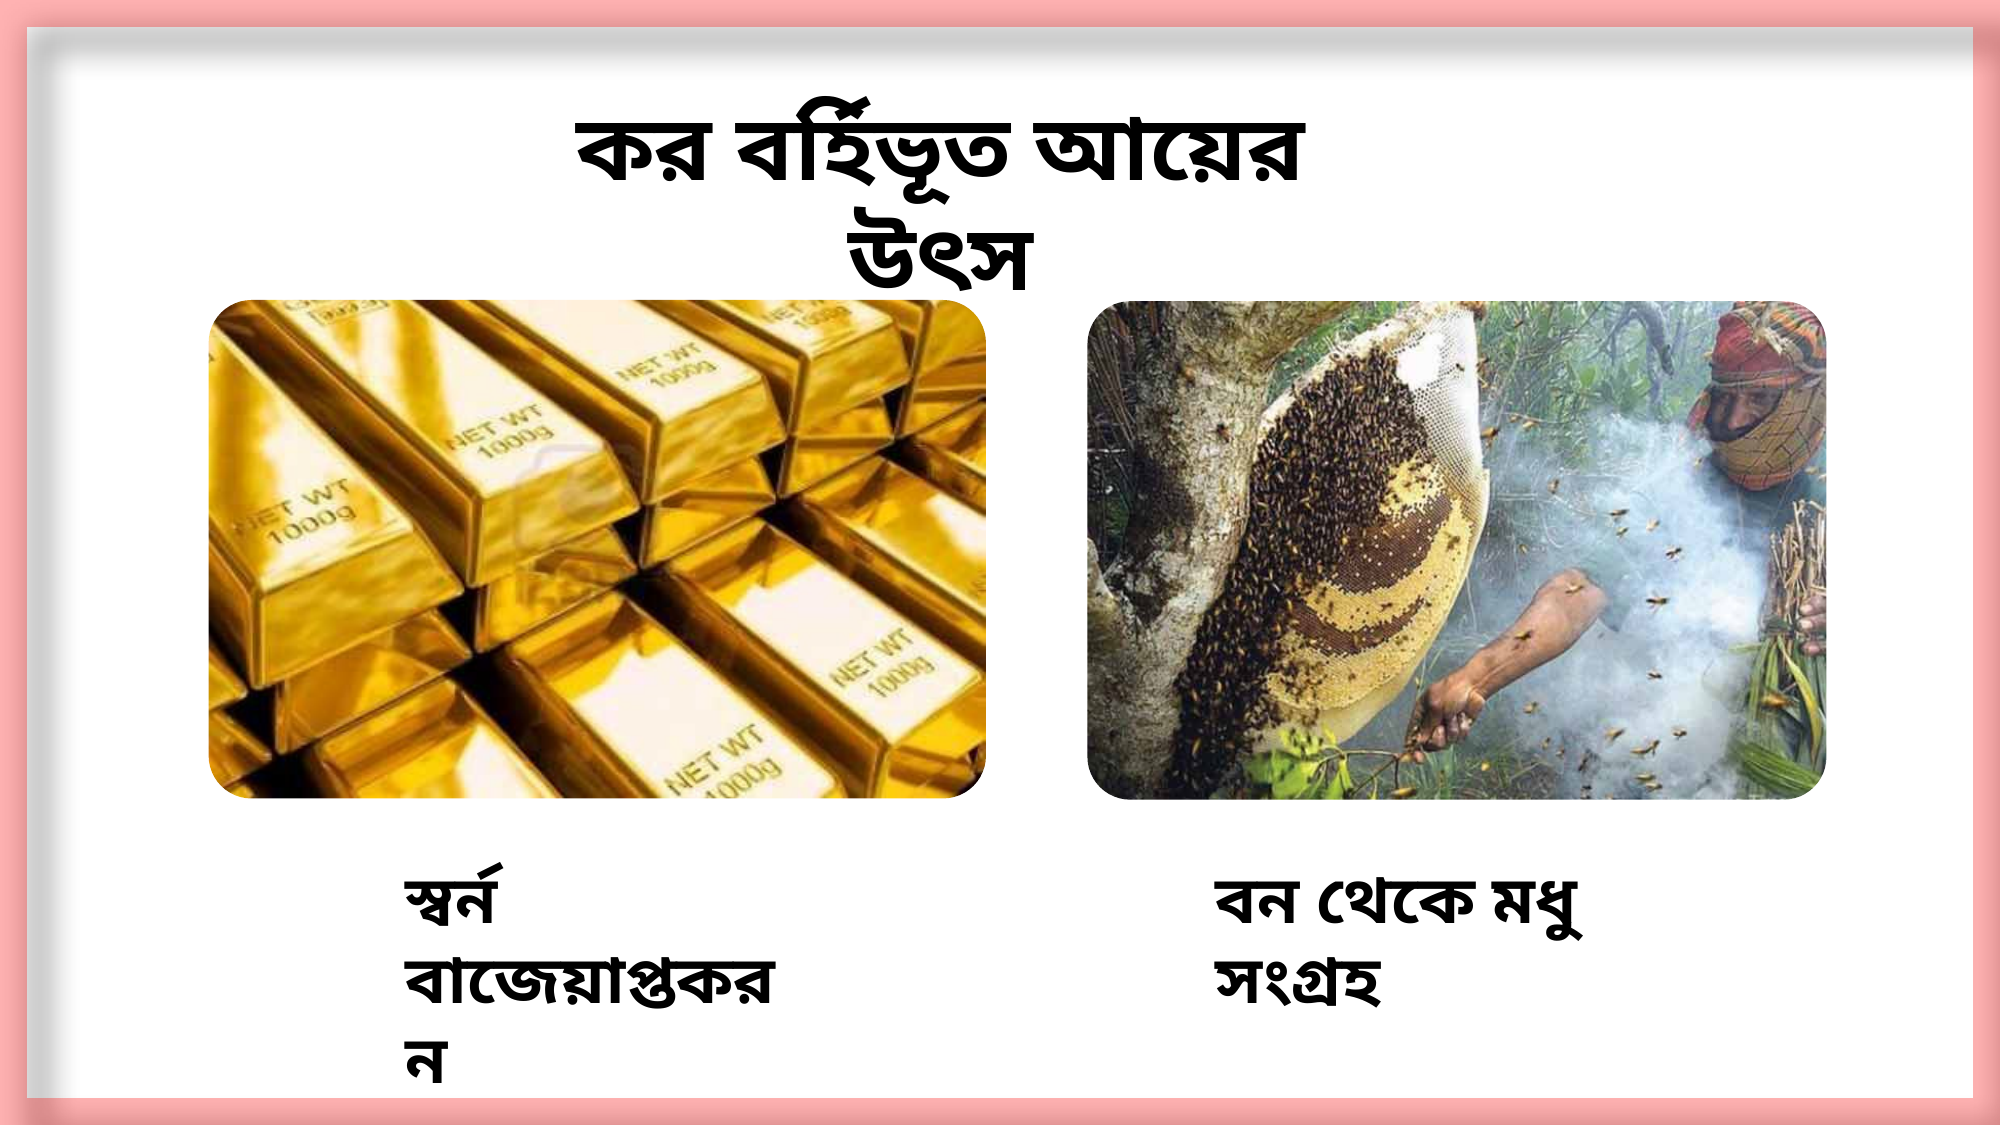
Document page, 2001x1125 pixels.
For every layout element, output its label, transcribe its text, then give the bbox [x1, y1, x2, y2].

picture [208, 299, 987, 799]
text_box [0, 0, 2000, 1125]
text_box বন থেকে মধু সংগ্রহ [1200, 849, 1714, 1025]
text_box কর বর্হিভূত আয়ের উৎস [487, 81, 1395, 317]
picture [1087, 300, 1827, 800]
text_box স্বর্ন বাজেয়াপ্তকরন [391, 849, 804, 1096]
